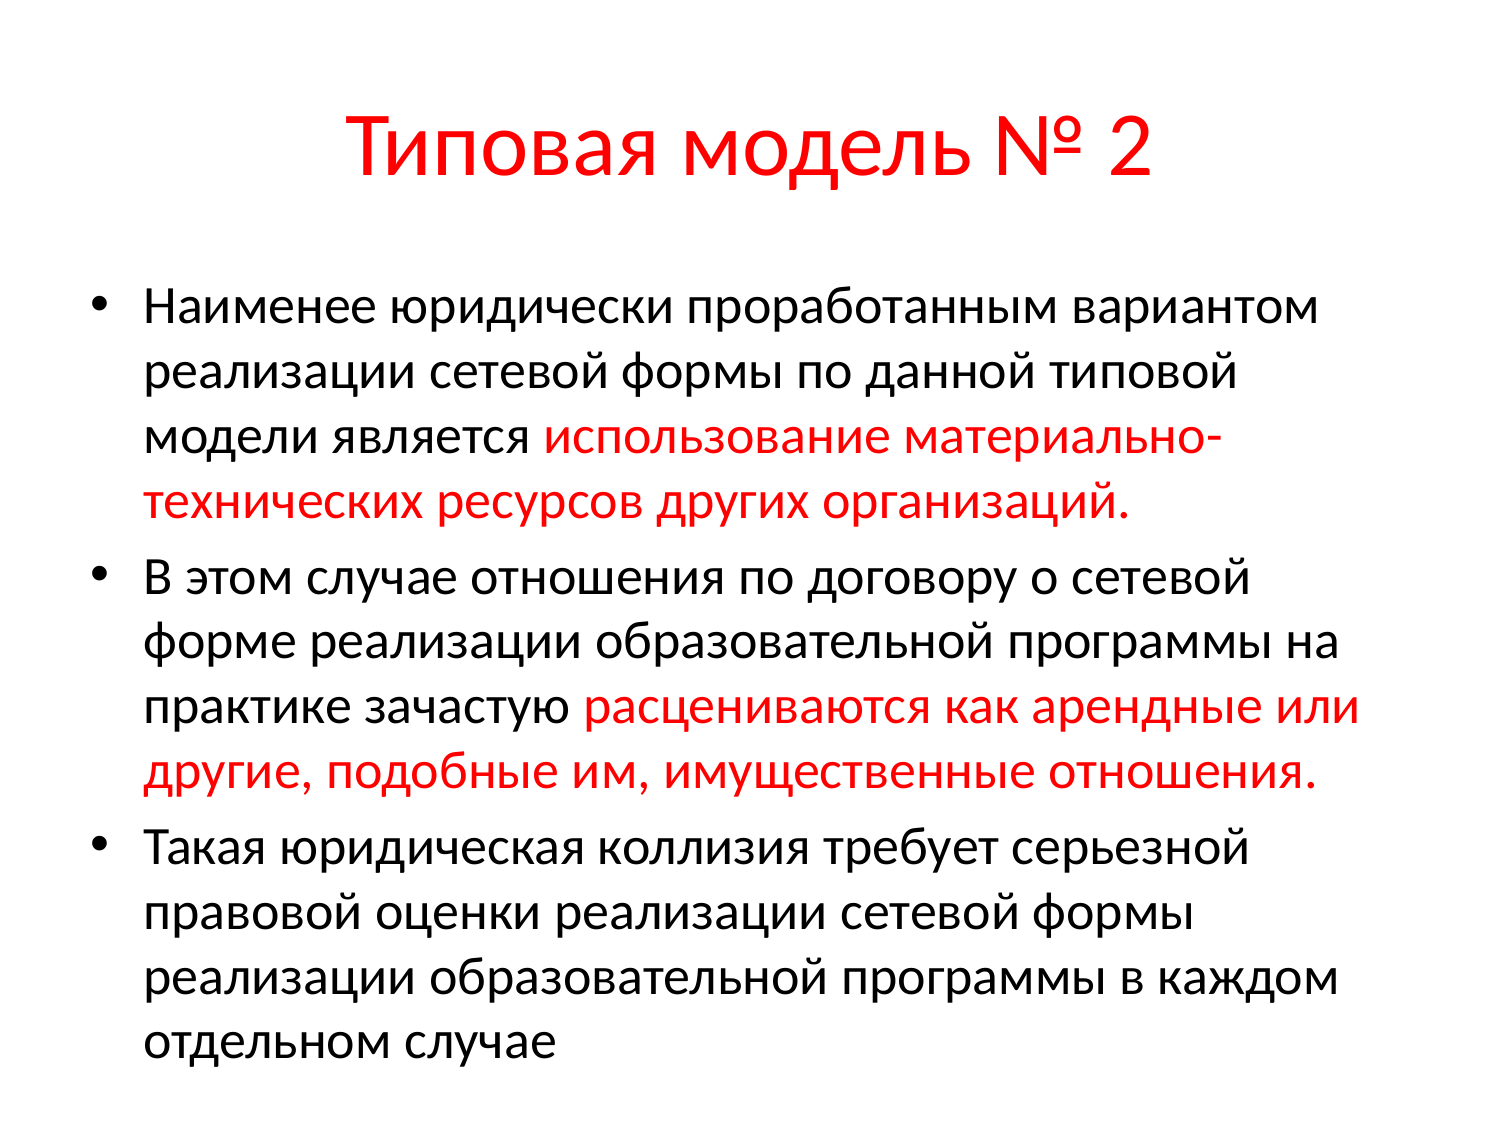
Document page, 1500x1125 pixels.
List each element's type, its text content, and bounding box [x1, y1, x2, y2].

list Наименее юридически проработанным вариантом реализации сетевой формы по данной типовой модели является использование материально-технических ресурсов других организаций. В этом случае отношения по договору о сетевой форме реализации образовательной программы на практике зачастую расцениваются как арендные или другие, подобные им, имущественные отношения. Такая юридическая коллизия требует серьезной правовой оценки реализации сетевой формы реализации образовательной программы в каждом отдельном случае [75, 262, 1425, 1090]
title Типовая модель № 2 [75, 45, 1425, 233]
